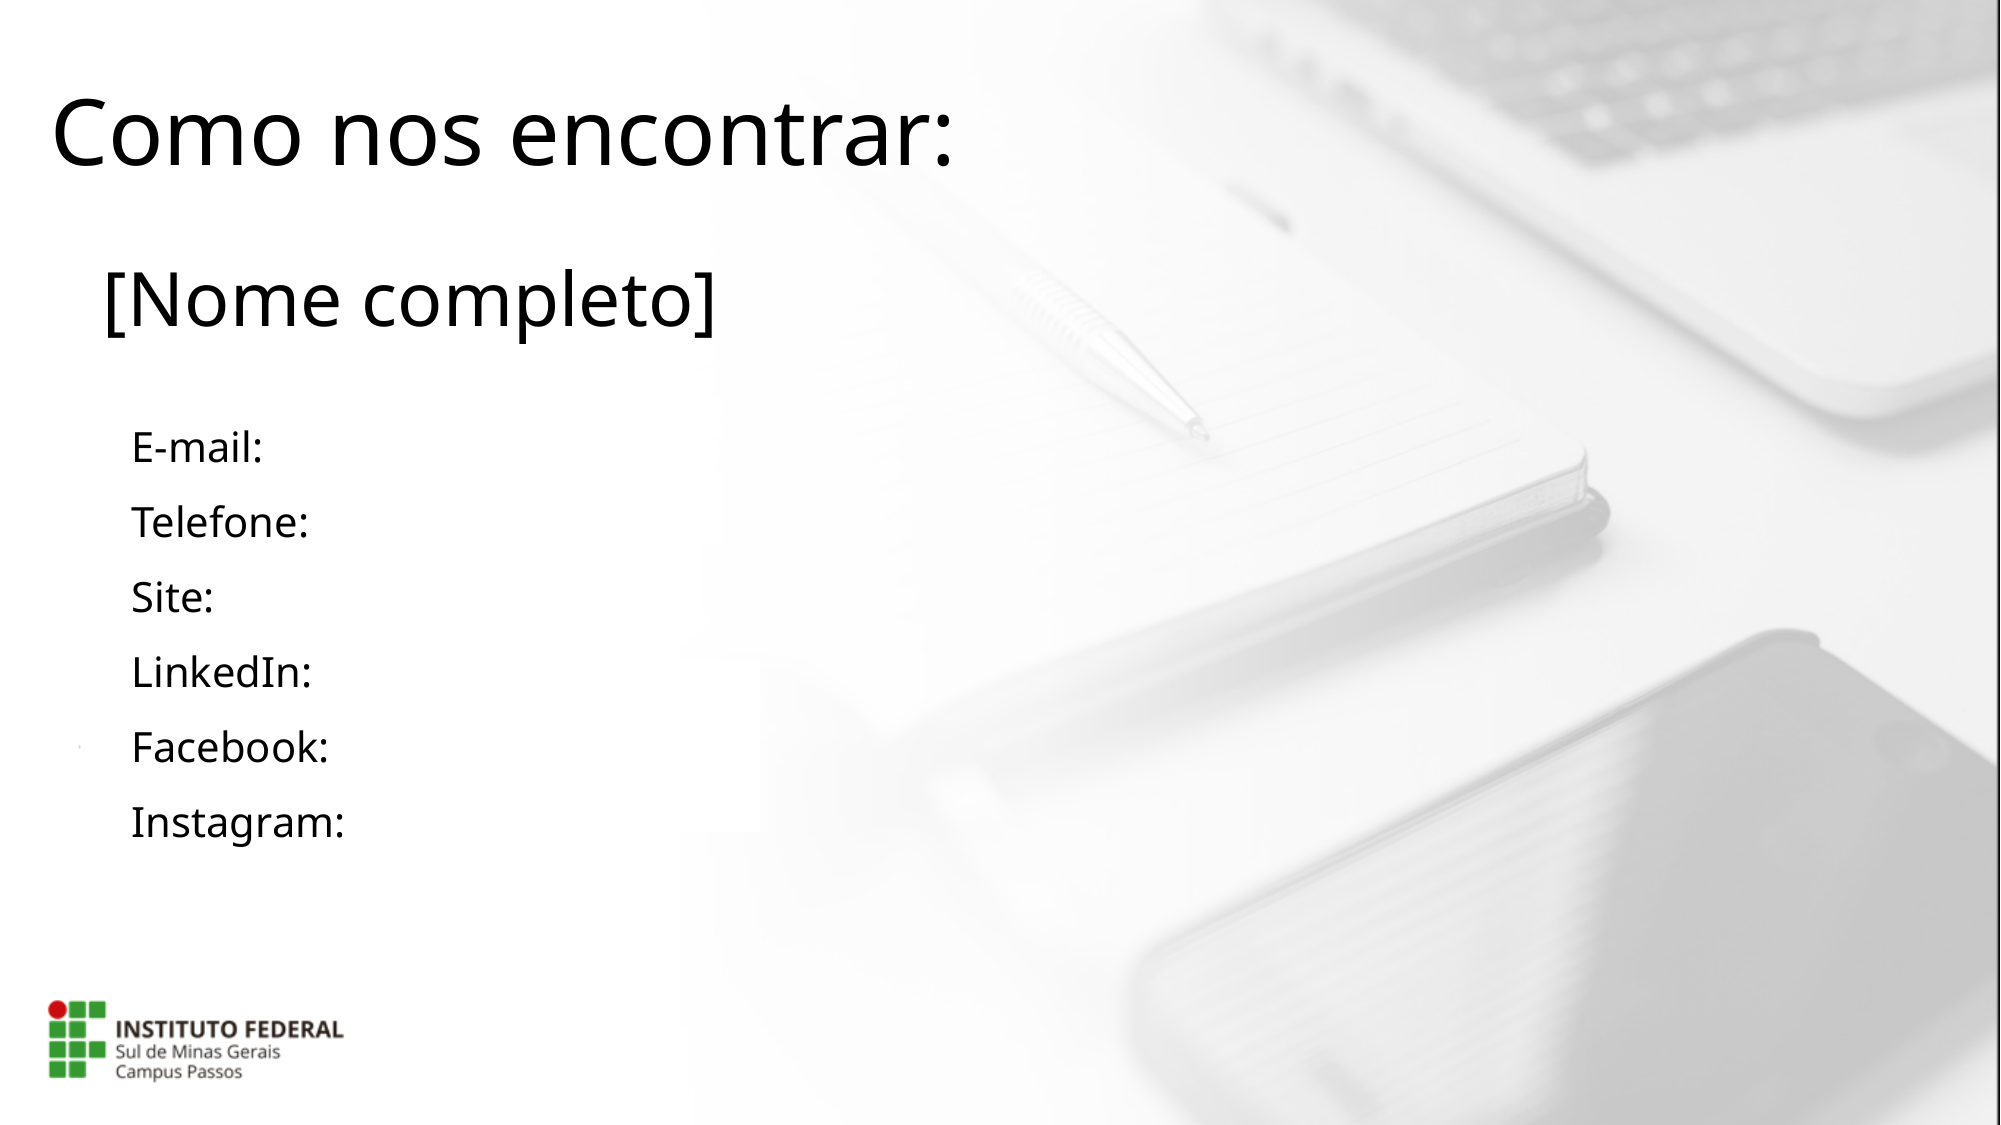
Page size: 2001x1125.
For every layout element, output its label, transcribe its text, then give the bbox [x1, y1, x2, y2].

text_box Como nos encontrar: [35, 66, 1874, 192]
picture [0, 0, 2000, 1125]
text_box [Nome completo] [88, 243, 974, 349]
text_box E-mail: Telefone: Site: LinkedIn: Facebook: Instagram: [116, 388, 1612, 854]
